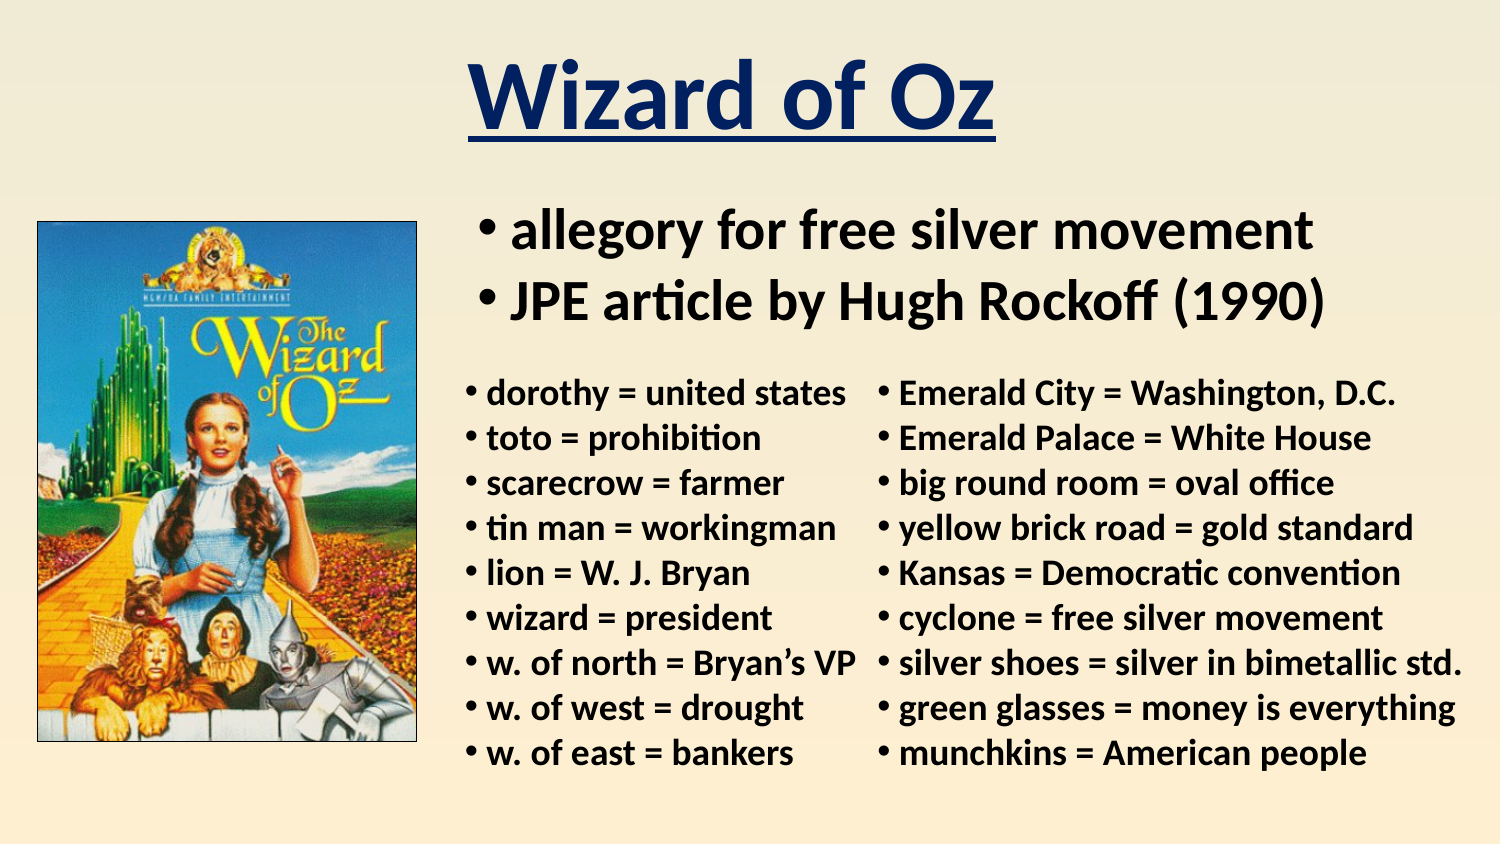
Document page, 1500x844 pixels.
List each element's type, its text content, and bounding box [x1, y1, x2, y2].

text_box allegory for free silver movement JPE article by Hugh Rockoff (1990) [462, 184, 1438, 339]
text_box dorothy = united states toto = prohibition scarecrow = farmer tin man = workingman lion = W. J. Bryan wizard = president w. of north = Bryan’s VP w. of west = drought w. of east = bankers [450, 360, 862, 780]
picture [37, 221, 418, 742]
text_box Wizard of Oz [453, 21, 1012, 157]
text_box Emerald City = Washington, D.C. Emerald Palace = White House big round room = oval office yellow brick road = gold standard Kansas = Democratic convention cyclone = free silver movement silver shoes = silver in bimetallic std. green glasses = money is everything munchkins = American people [862, 360, 1488, 780]
